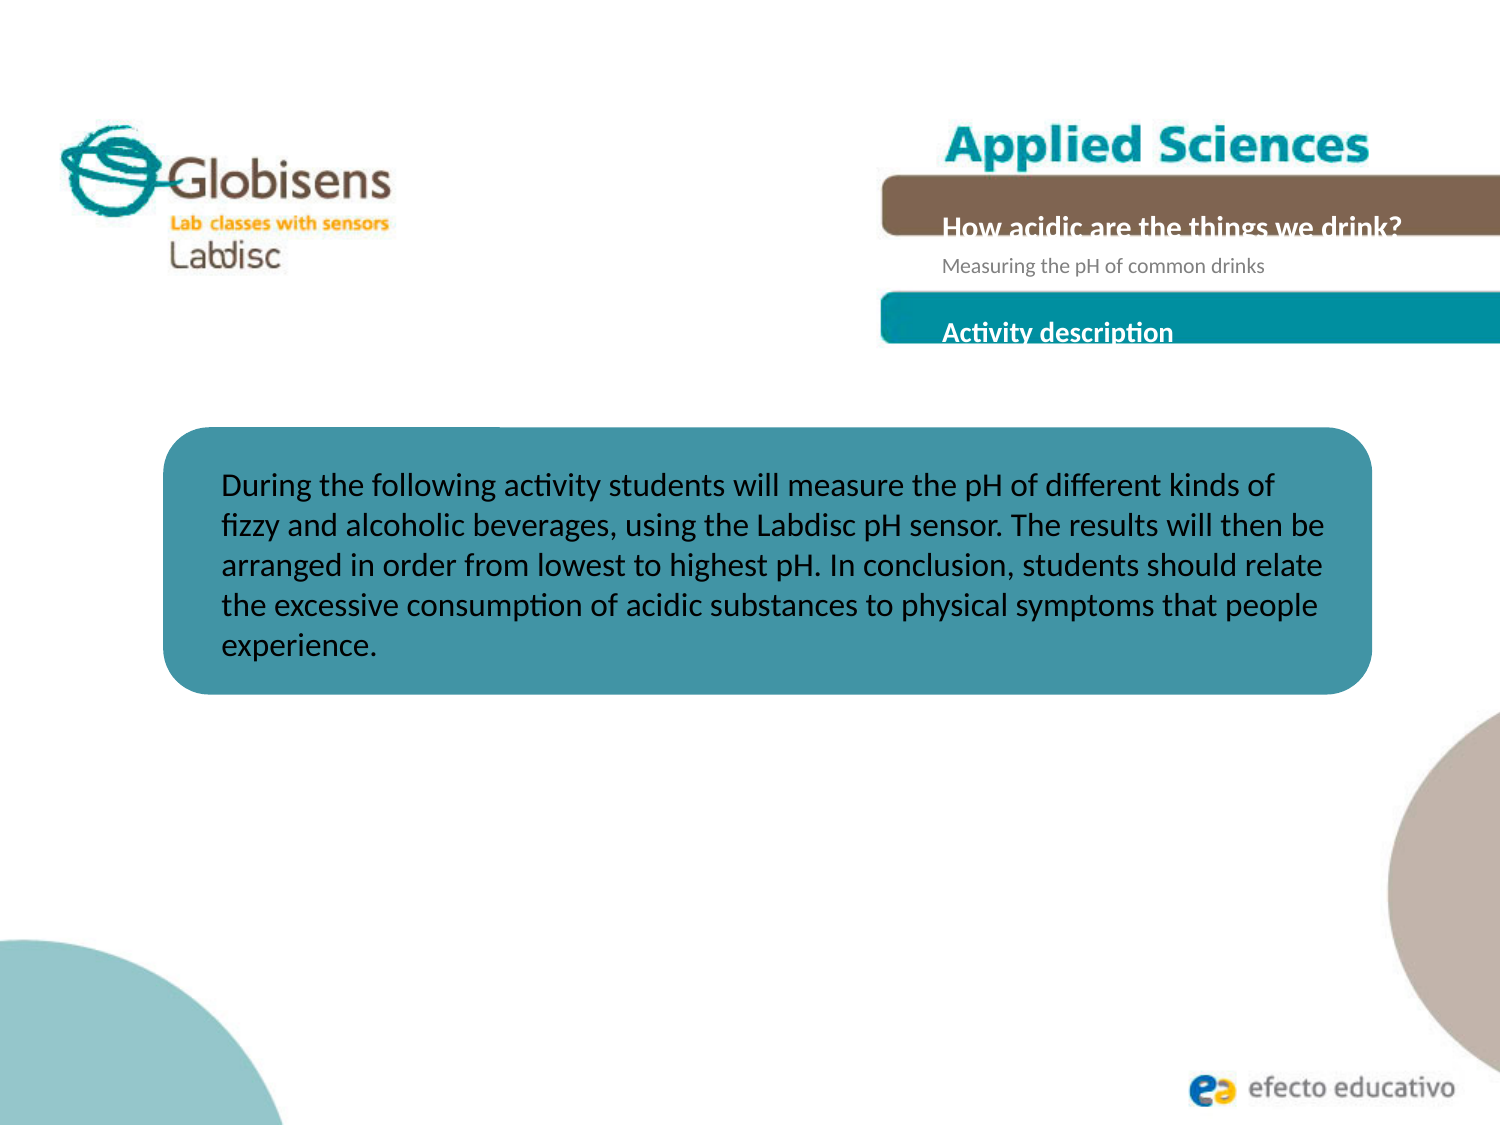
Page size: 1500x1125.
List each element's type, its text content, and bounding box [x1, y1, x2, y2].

text_box How acidic are the things we drink? [927, 192, 1500, 261]
text_box Activity description [927, 305, 1500, 374]
text_box Measuring the pH of common drinks [927, 244, 1447, 286]
text_box During the following activity students will measure the pH of different kinds of fizzy and alcoholic beverages, using the Labdisc pH sensor. The results will then be arranged in order from lowest to highest pH. In conclusion, students should relate the excessive consumption of acidic substances to physical symptoms that people experience. [206, 456, 1353, 671]
picture [0, 0, 1500, 1125]
text_box [163, 427, 1373, 695]
